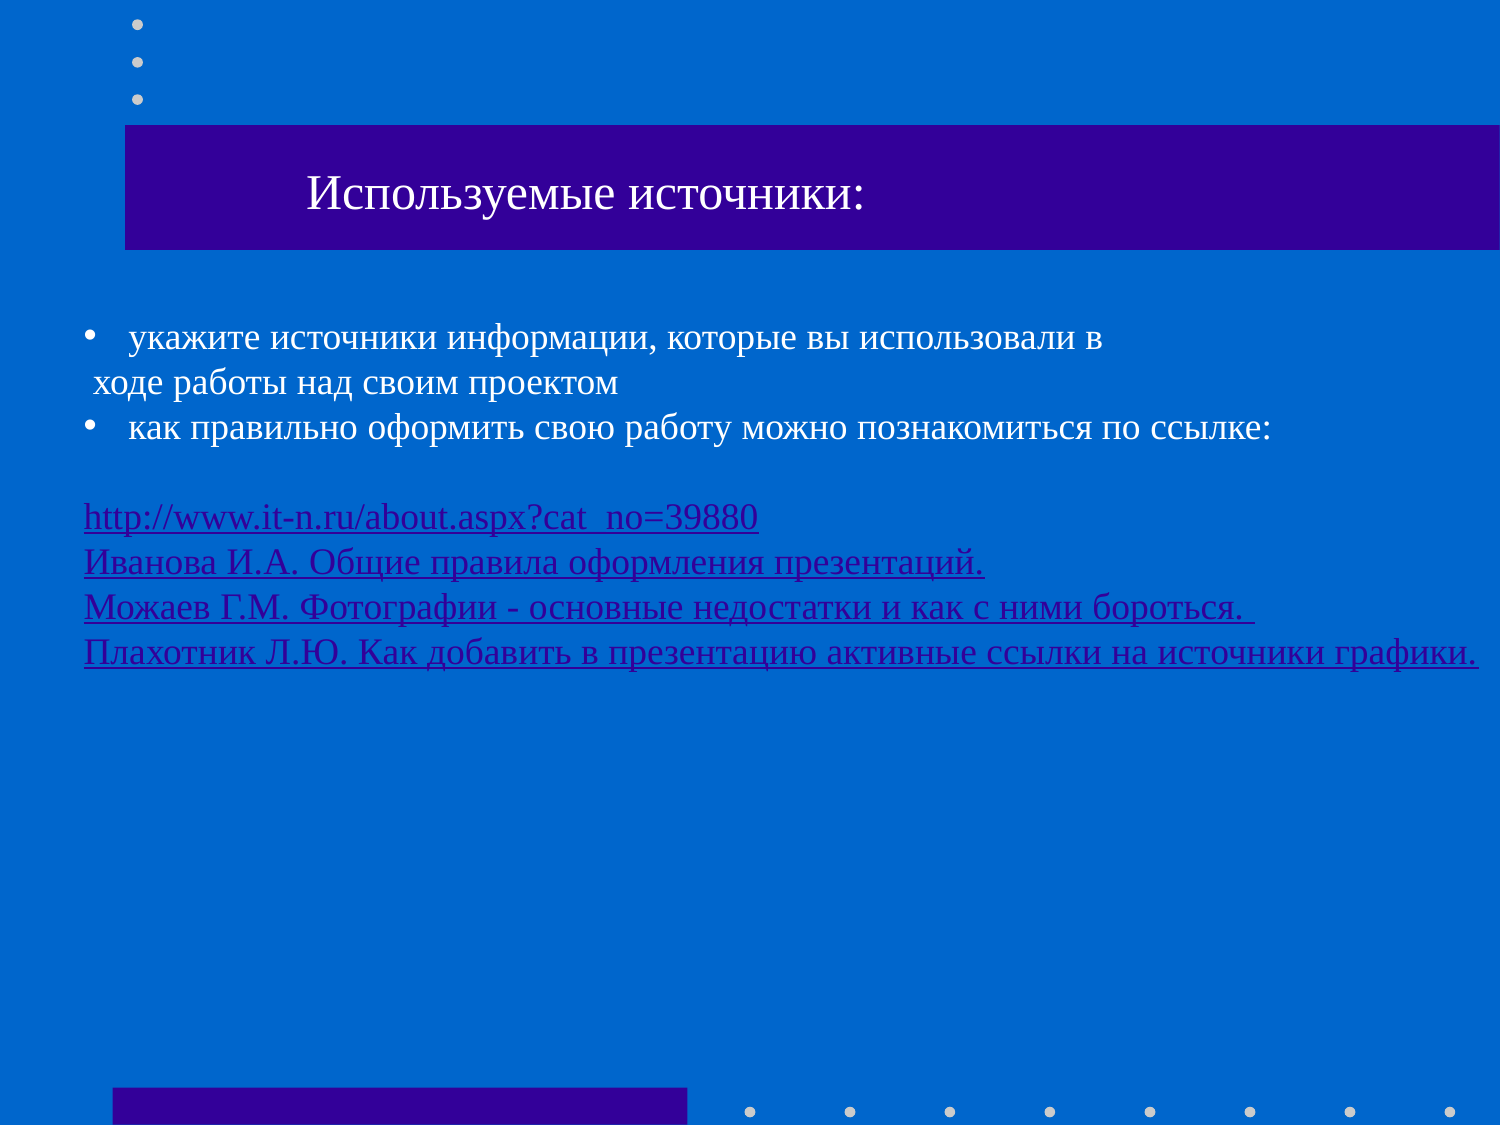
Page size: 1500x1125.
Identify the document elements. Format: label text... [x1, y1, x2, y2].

text_box укажите источники информации, которые вы использовали в ходе работы над своим проектом как правильно оформить свою работу можно познакомиться по ссылке: http://www.it-n.ru/about.aspx?cat_no=39880 Иванова И.А. Общие правила оформления презентаций. Можаев Г.М. Фотографии - основные недостатки и как с ними бороться. Плахотник Л.Ю. Как добавить в презентацию активные ссылки на источники графики. [68, 304, 1494, 680]
text_box Используемые источники: [291, 152, 882, 228]
